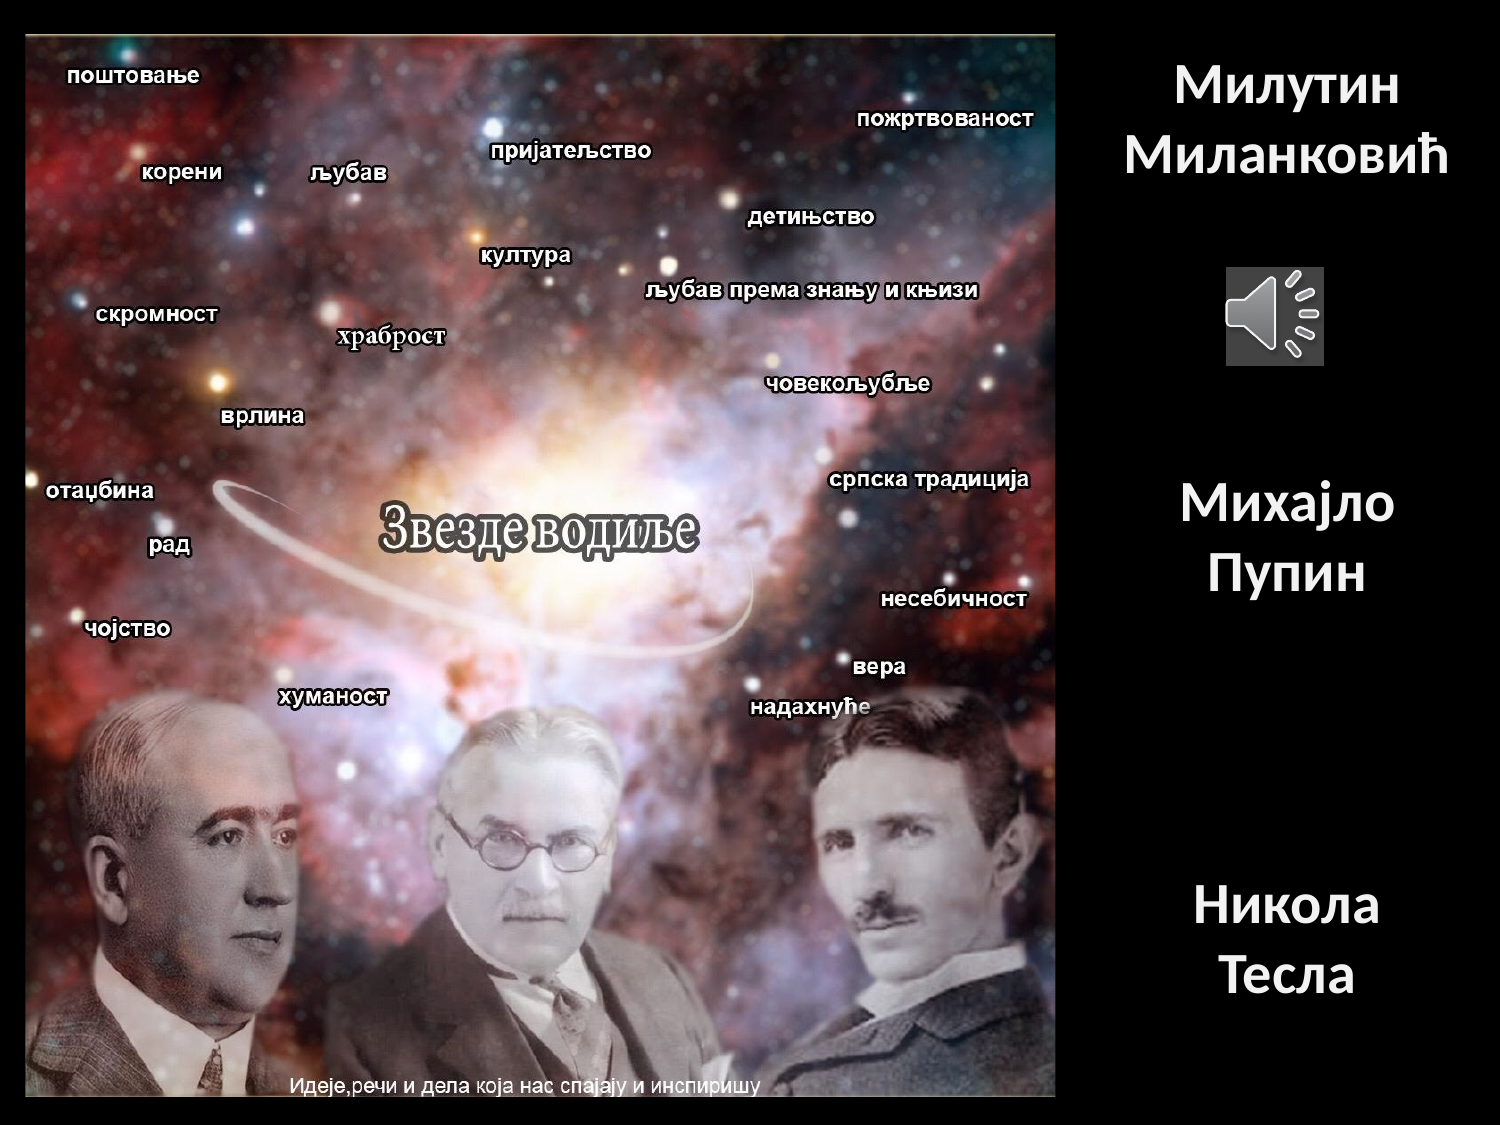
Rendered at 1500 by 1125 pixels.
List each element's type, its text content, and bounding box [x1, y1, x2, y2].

text_box Никола Тесла [1112, 857, 1463, 1013]
text_box Милутин Миланковић [1074, 37, 1500, 193]
picture [1224, 266, 1325, 367]
text_box Михајло Пупин [1112, 455, 1463, 611]
picture [25, 34, 1056, 1097]
